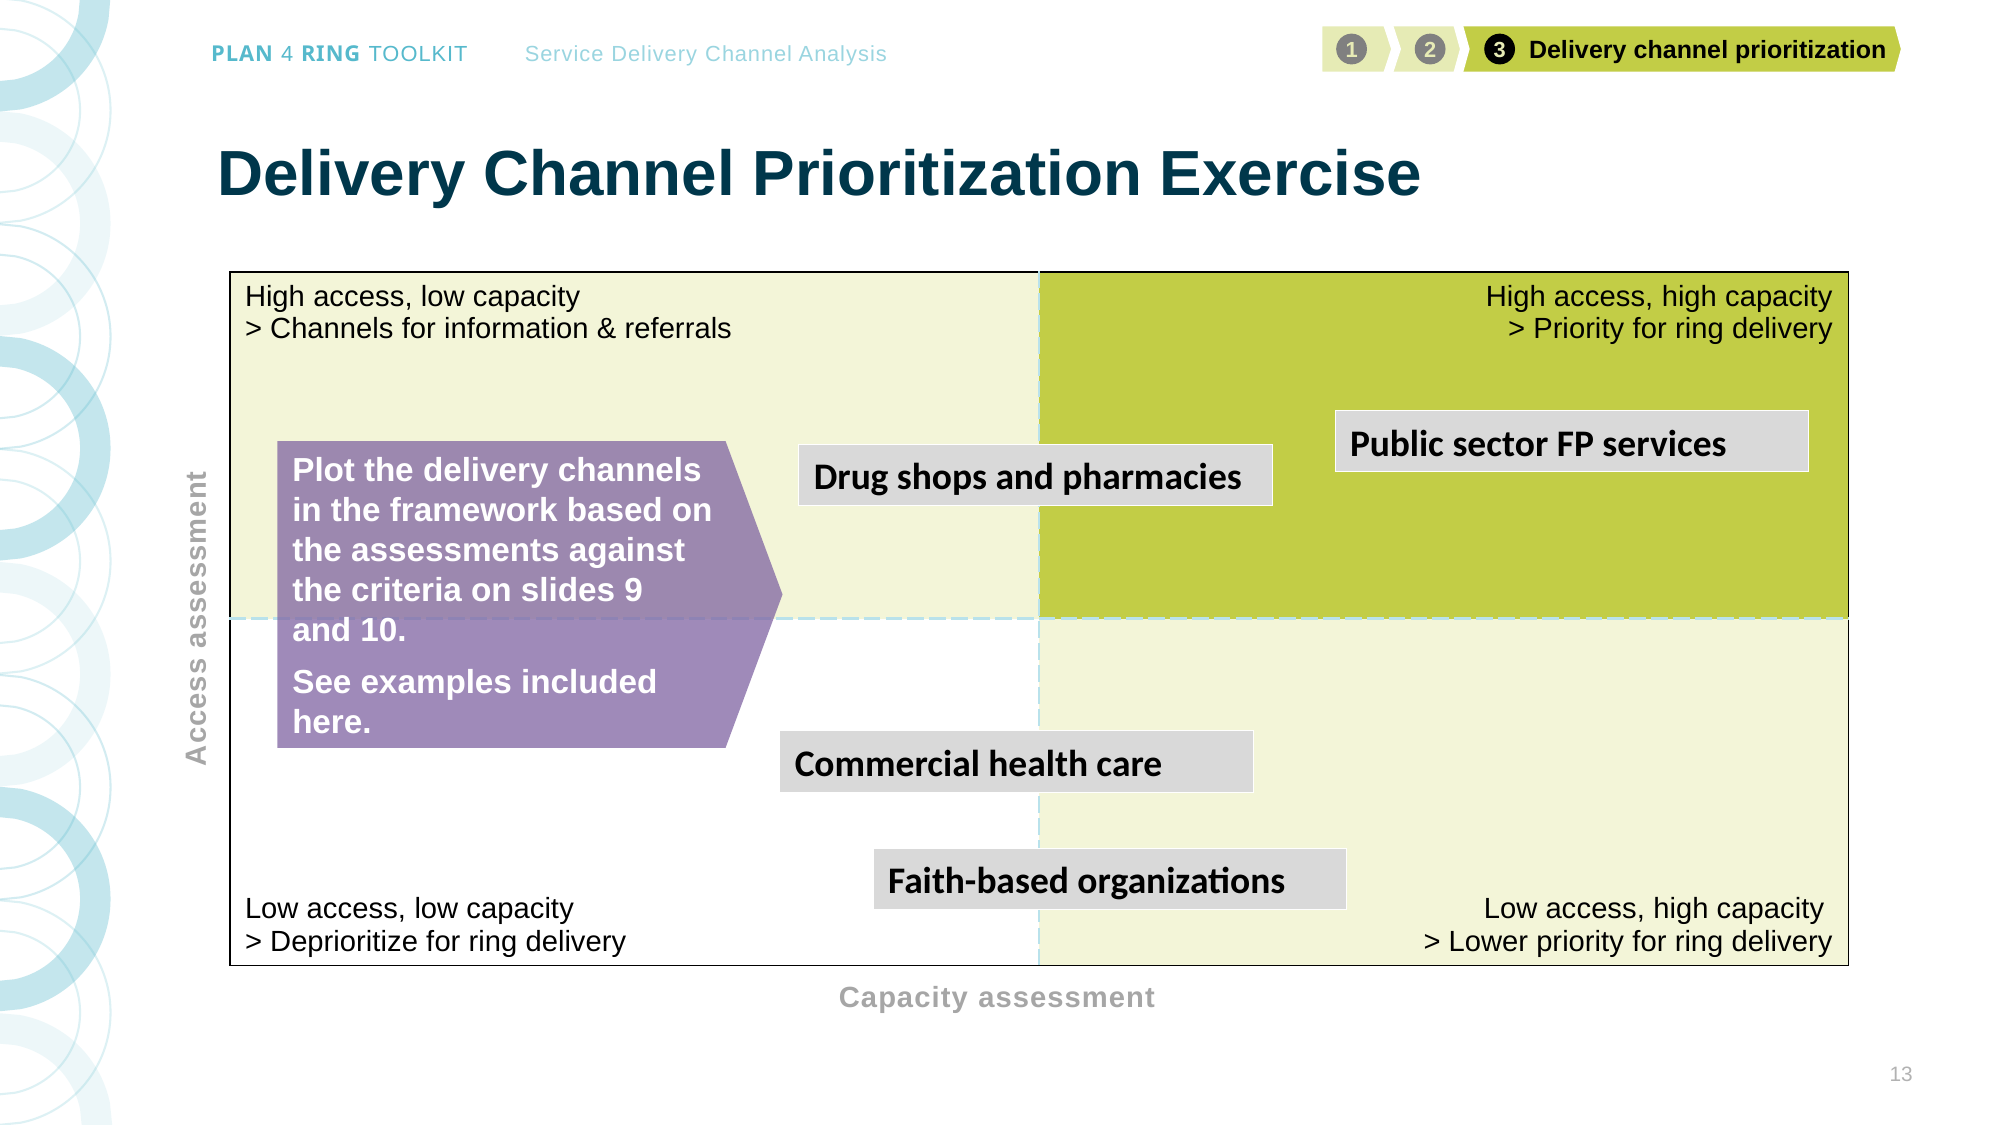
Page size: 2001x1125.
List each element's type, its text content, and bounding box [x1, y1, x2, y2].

title Delivery Channel Prioritization Exercise [202, 133, 1882, 218]
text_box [169, 271, 1849, 1032]
slide_number 13 [1477, 1042, 1928, 1103]
